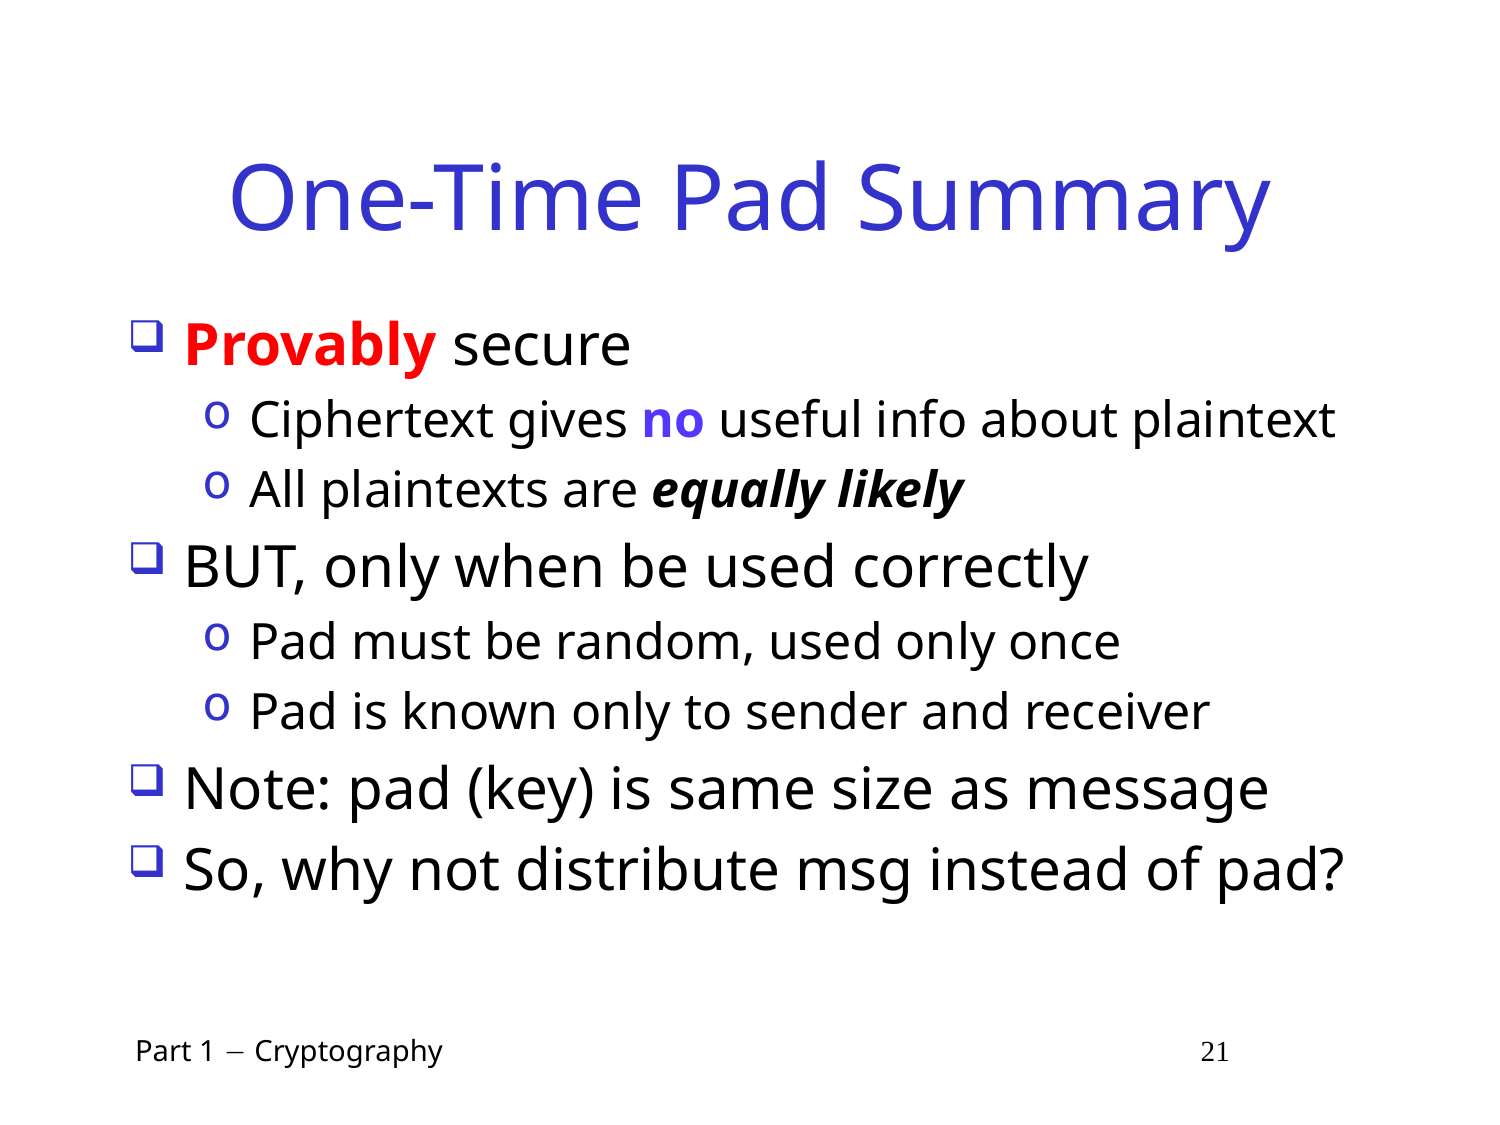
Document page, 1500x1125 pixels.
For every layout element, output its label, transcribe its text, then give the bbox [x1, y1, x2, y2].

footer Part 1  Cryptography 21 [112, 1024, 1401, 1101]
list Provably secure Ciphertext gives no useful info about plaintext All plaintexts are equally likely BUT, only when be used correctly Pad must be random, used only once Pad is known only to sender and receiver Note: pad (key) is same size as message So, why not distribute msg instead of pad? [112, 299, 1388, 1001]
title One-Time Pad Summary [112, 99, 1388, 288]
